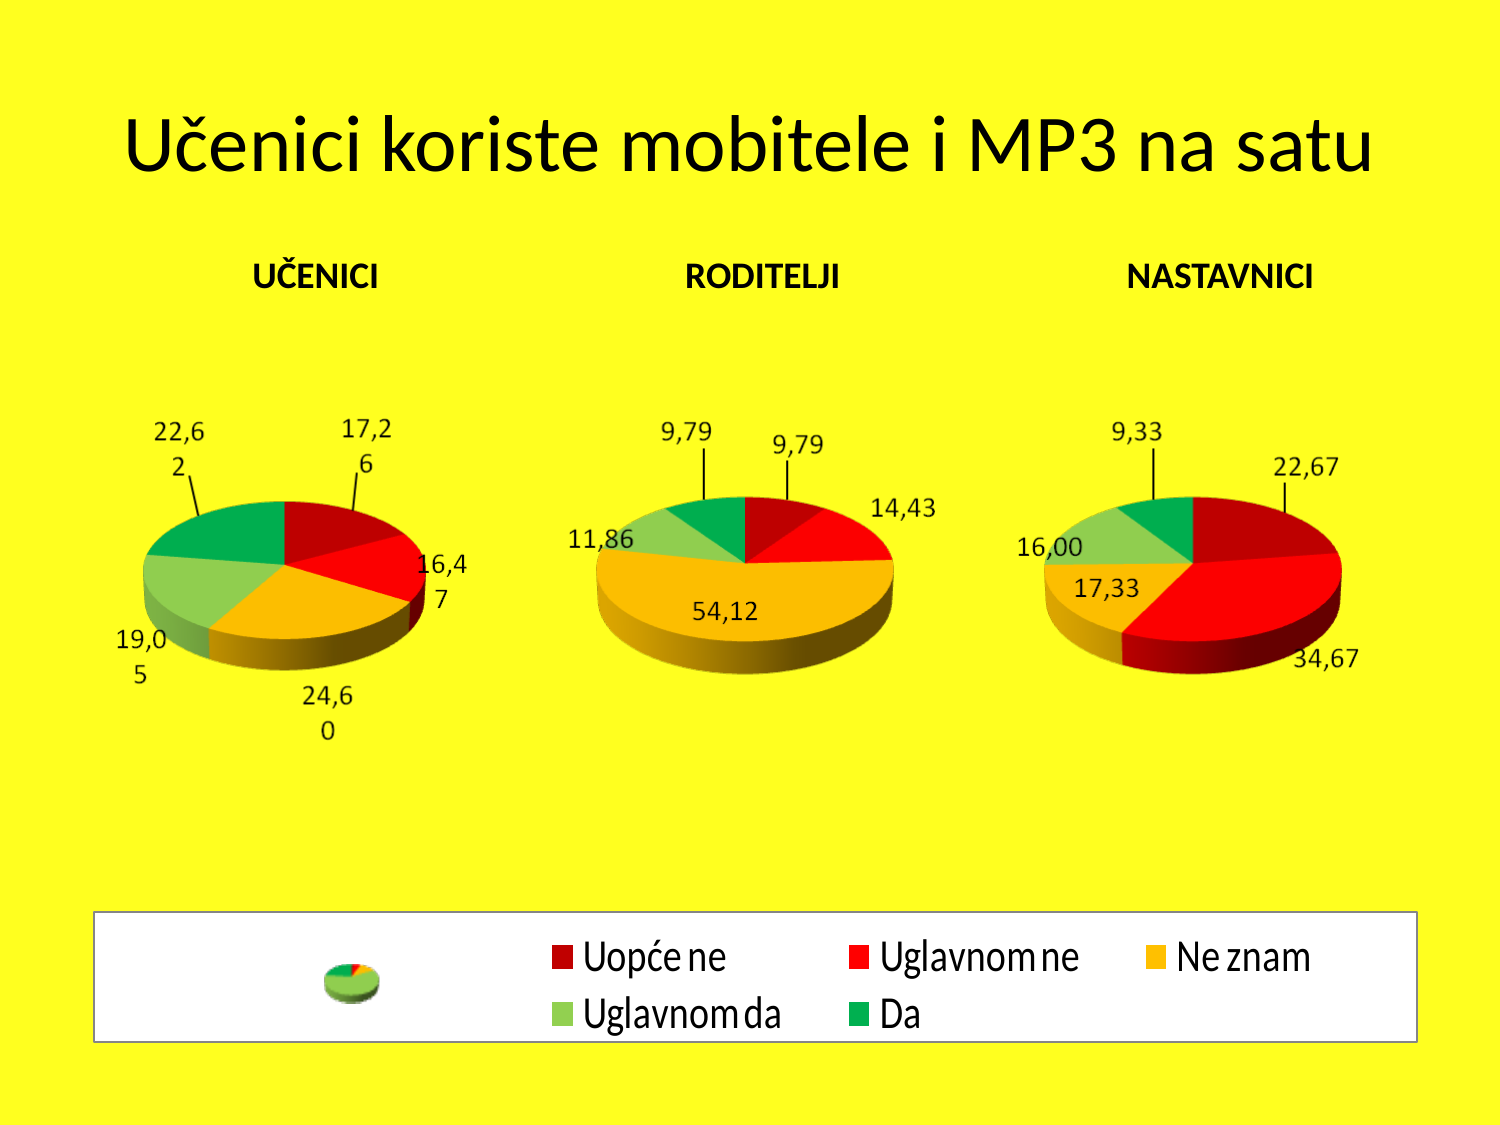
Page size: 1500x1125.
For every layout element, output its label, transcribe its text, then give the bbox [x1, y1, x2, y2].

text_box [93, 342, 476, 847]
title Učenici koriste mobitele i MP3 na satu [74, 44, 1426, 233]
text_box UČENICI RODITELJI NASTAVNICI [135, 243, 1353, 304]
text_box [994, 334, 1394, 855]
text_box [84, 901, 1422, 1048]
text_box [545, 334, 945, 855]
